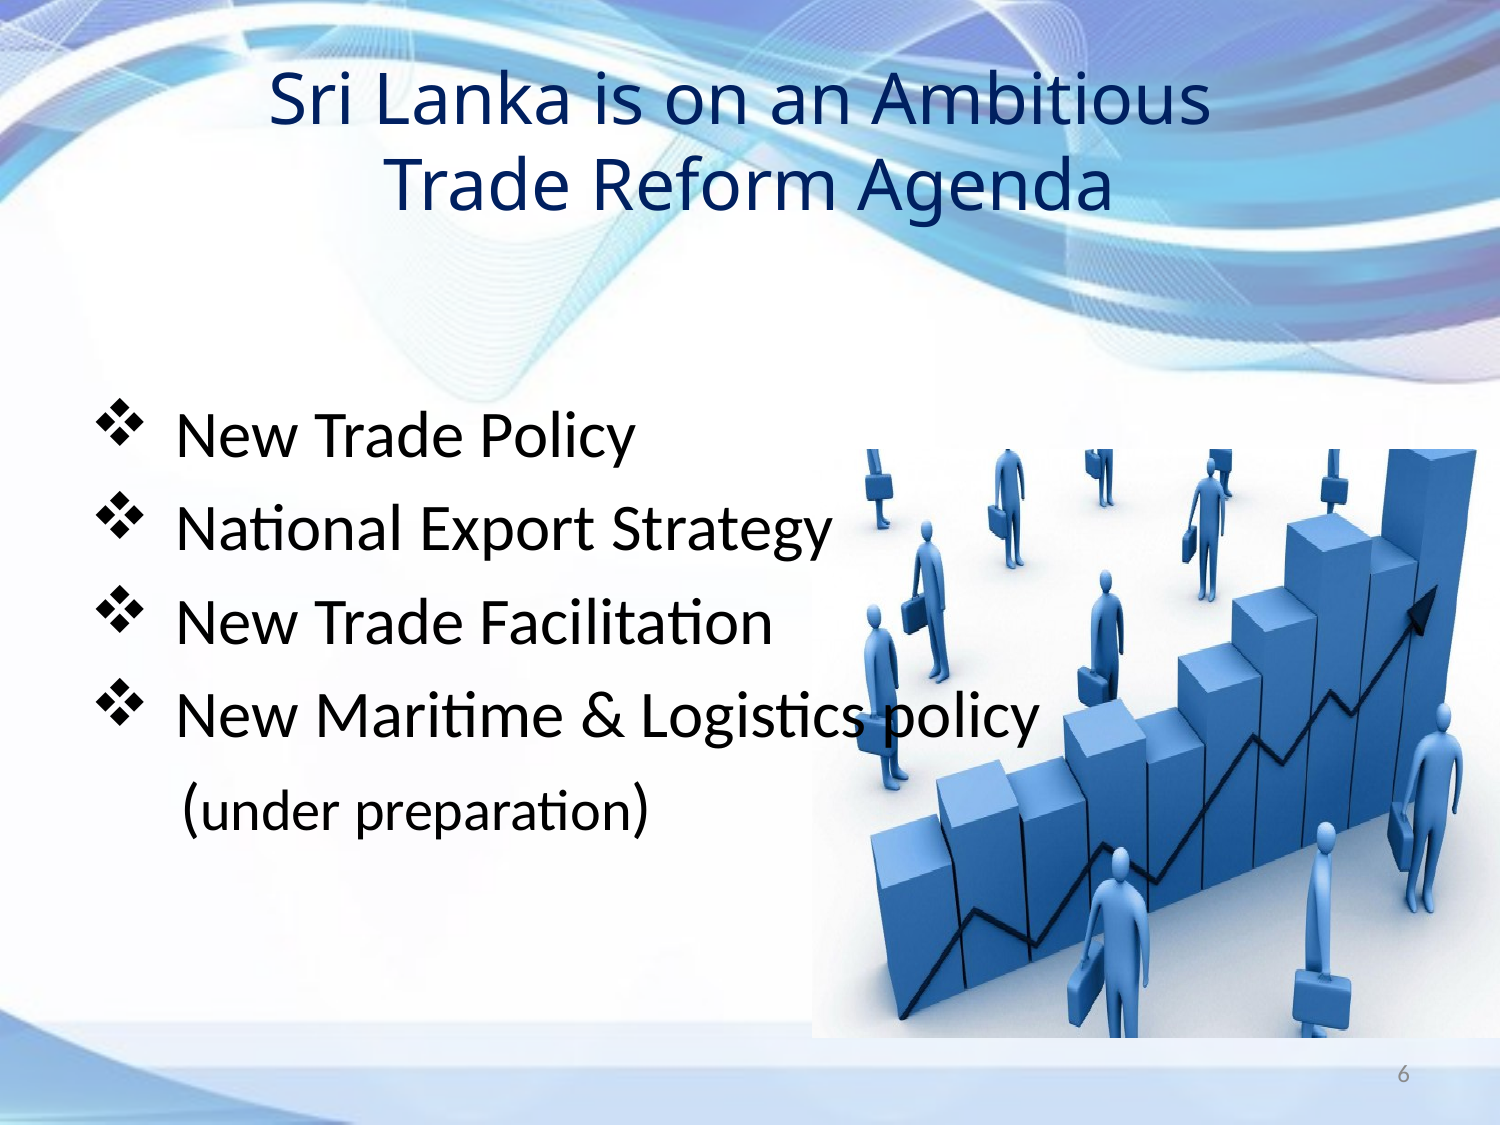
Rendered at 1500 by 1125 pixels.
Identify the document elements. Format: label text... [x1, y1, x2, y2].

picture [812, 449, 1500, 1038]
title Sri Lanka is on an Ambitious Trade Reform Agenda [75, 45, 1425, 233]
list New Trade Policy National Export Strategy New Trade Facilitation New Maritime & Logistics policy (under preparation) [75, 383, 1425, 1039]
slide_number 6 [1074, 1046, 1425, 1103]
